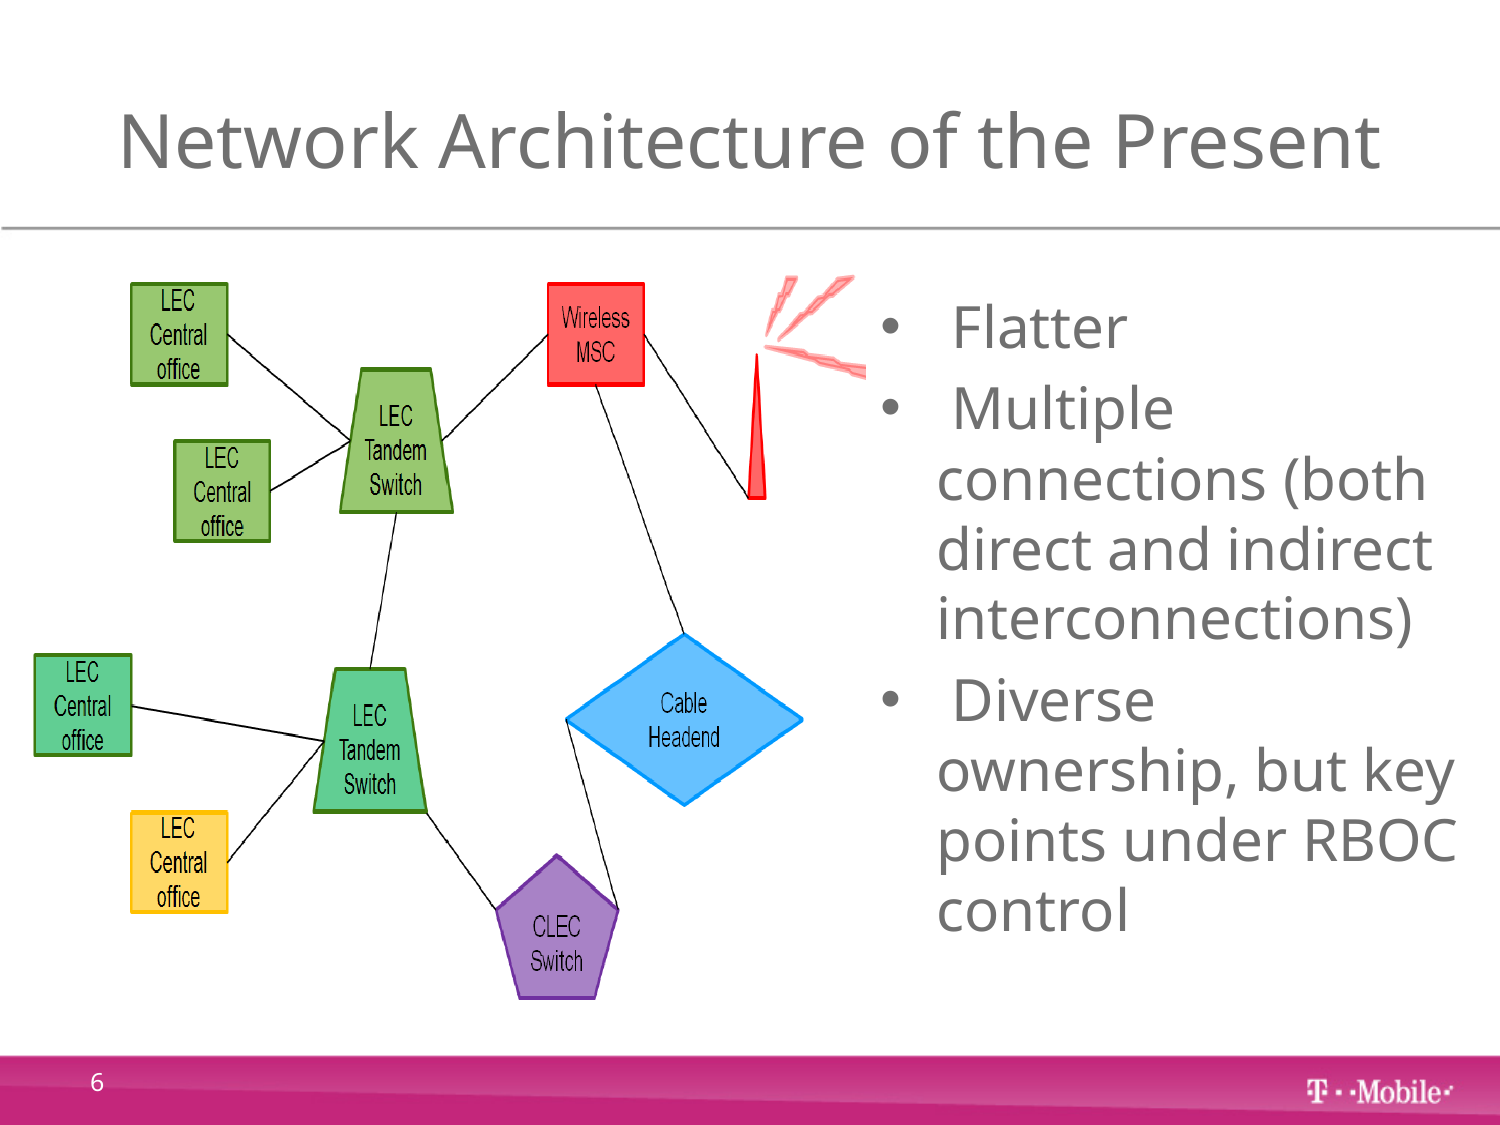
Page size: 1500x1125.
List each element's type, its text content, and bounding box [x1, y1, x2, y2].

slide_number 6 [75, 1065, 245, 1103]
text_box Flatter Multiple connections (both direct and indirect interconnections) Diverse ownership, but key points under RBOC control [870, 282, 1483, 951]
picture [0, 0, 1500, 1125]
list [27, 248, 866, 1025]
title Network Architecture of the Present [75, 45, 1425, 233]
